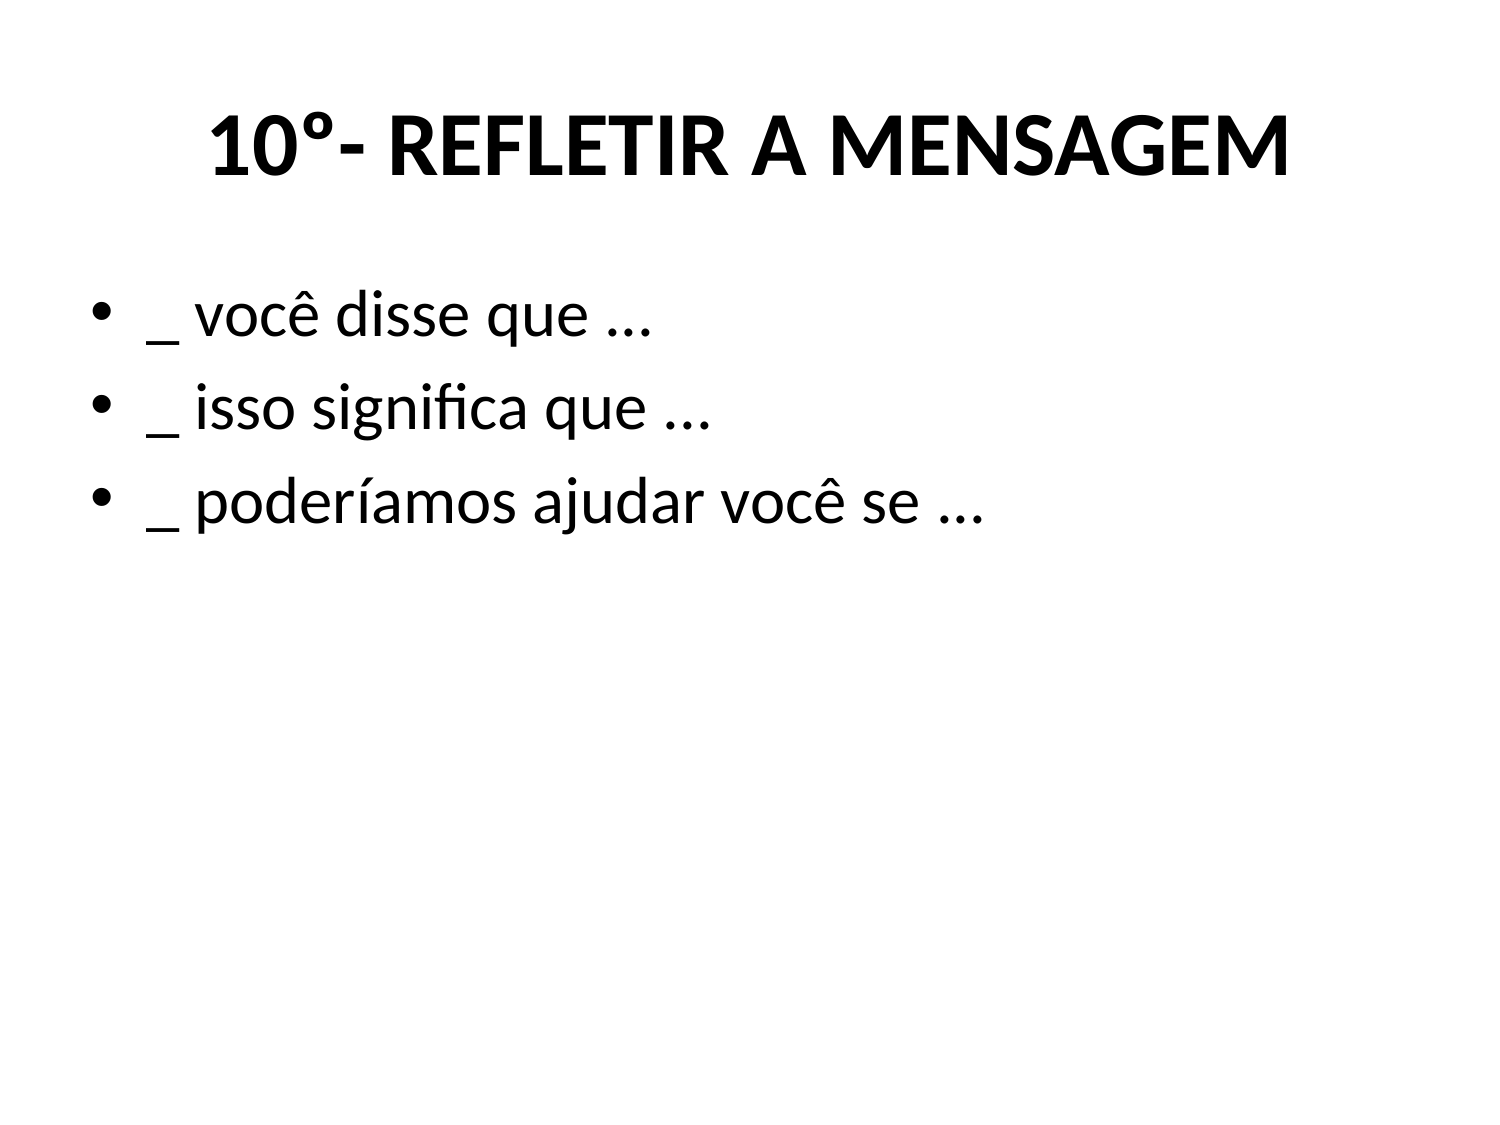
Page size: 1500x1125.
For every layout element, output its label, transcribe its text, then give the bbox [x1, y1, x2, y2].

title 10º- REFLETIR A MENSAGEM [75, 45, 1425, 233]
list _ você disse que ... _ isso significa que ... _ poderíamos ajudar você se ... [75, 262, 1425, 1005]
